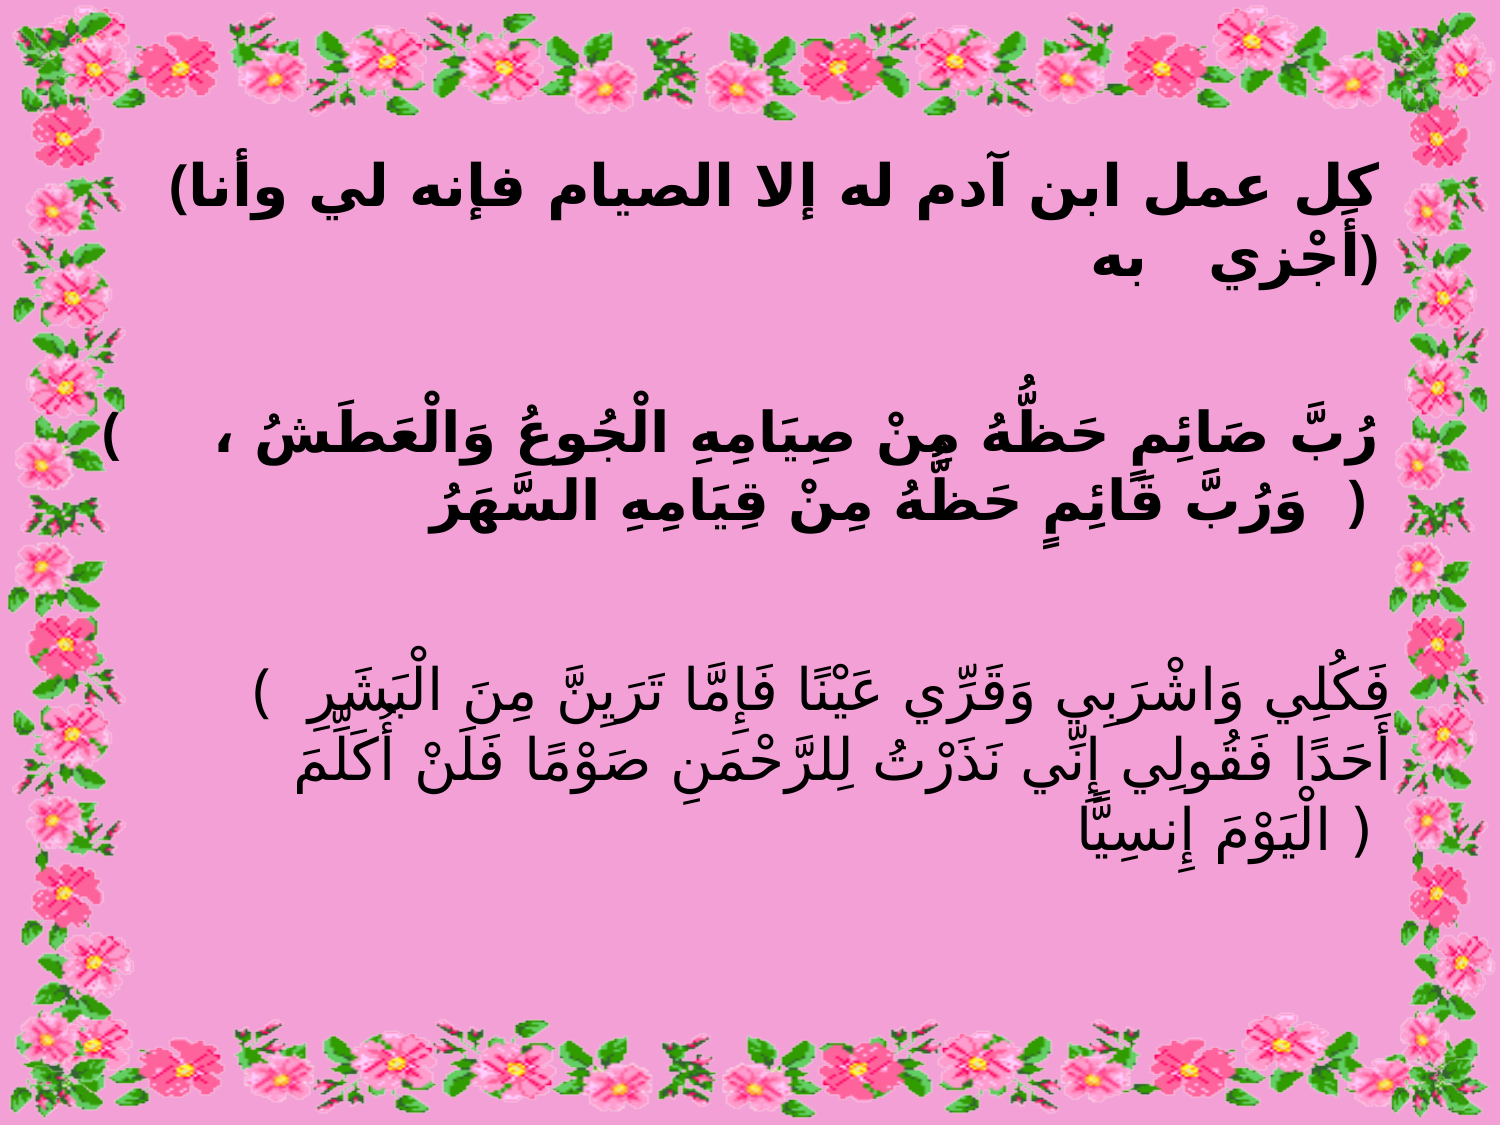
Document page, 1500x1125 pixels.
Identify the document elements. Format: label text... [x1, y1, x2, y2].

text_box (فَكُلِي وَاشْرَبِي وَقَرِّي عَيْنًا فَإِمَّا تَرَيِنَّ مِنَ الْبَشَرِ أَحَدًا فَقُولِي إِنِّي نَذَرْتُ لِلرَّحْمَنِ صَوْمًا فَلَنْ أُكَلِّمَ ( الْيَوْمَ إِنسِيًّا [175, 644, 1382, 870]
list ( رُبَّ صَائِمٍ حَظُّهُ مِنْ صِيَامِهِ الْجُوعُ وَالْعَطَشُ ، وَرُبَّ قَائِمٍ حَظُّهُ مِنْ قِيَامِهِ السَّهَرُ ) [141, 339, 1382, 539]
text_box (كل عمل ابن آدم له إلا الصيام فإنه لي وأنا أَجْزي به) [141, 140, 1382, 296]
picture [0, 0, 1500, 1125]
